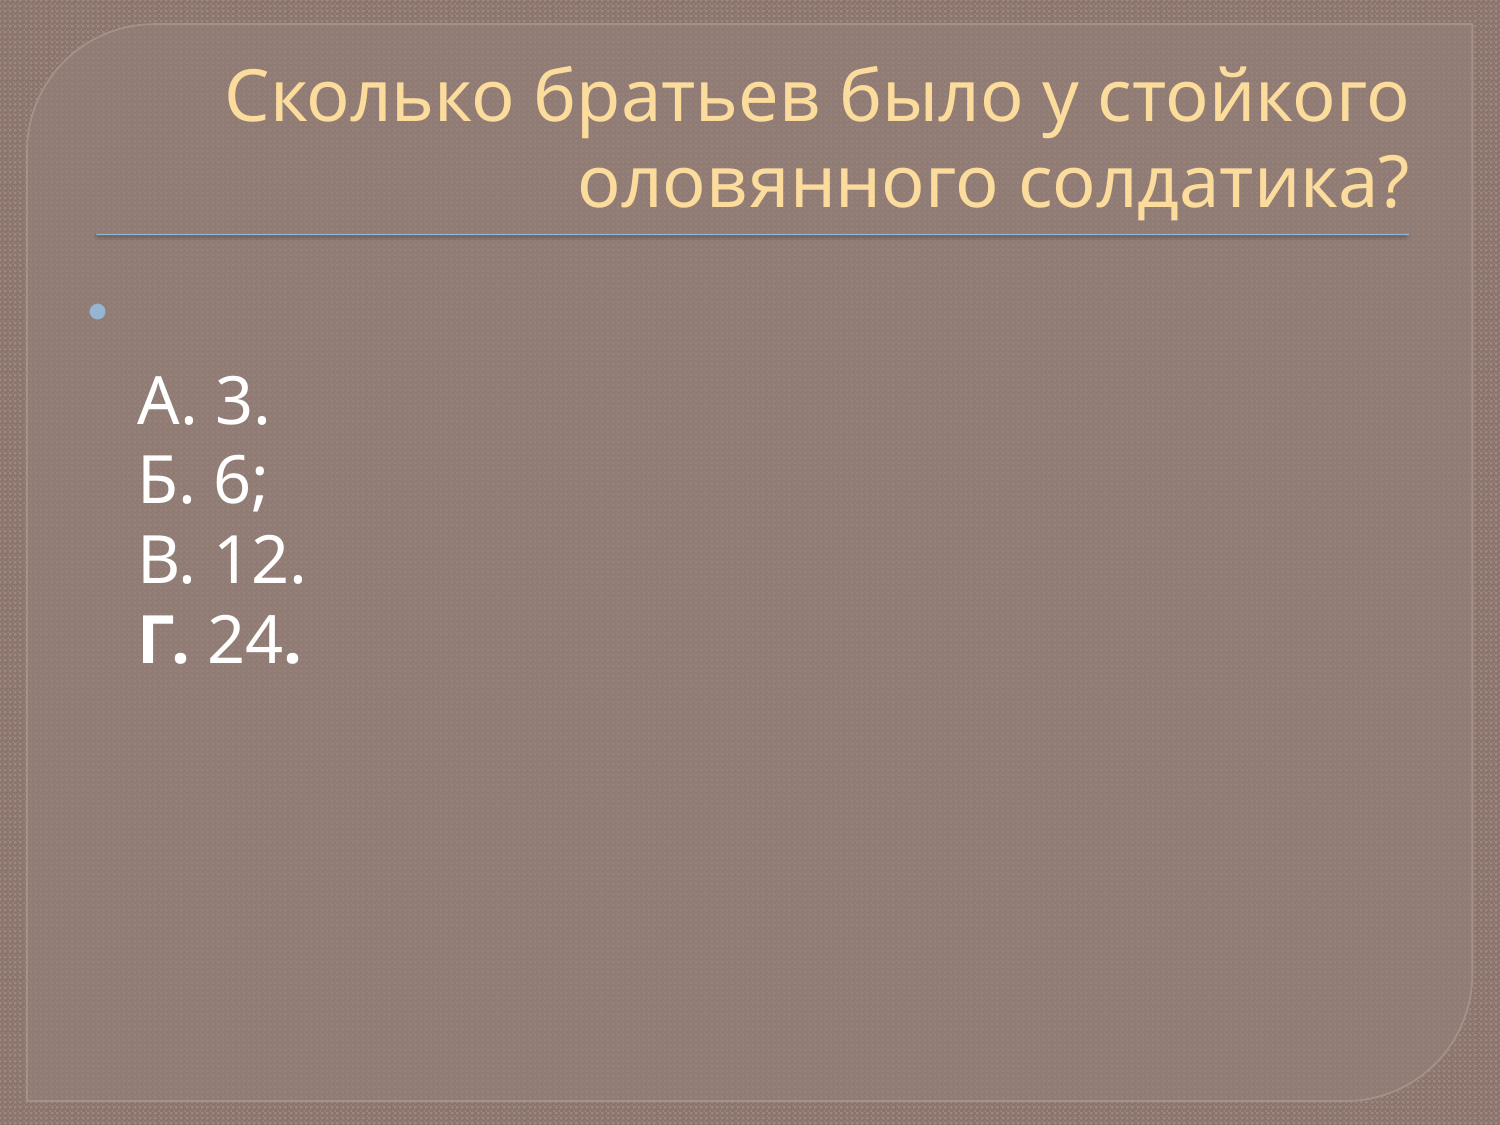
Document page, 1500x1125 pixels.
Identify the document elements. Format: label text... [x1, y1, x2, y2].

list А. 3. Б. 6; В. 12. Г. 24. [75, 270, 1425, 1013]
title Сколько братьев было у стойкого оловянного солдатика? [75, 41, 1425, 230]
